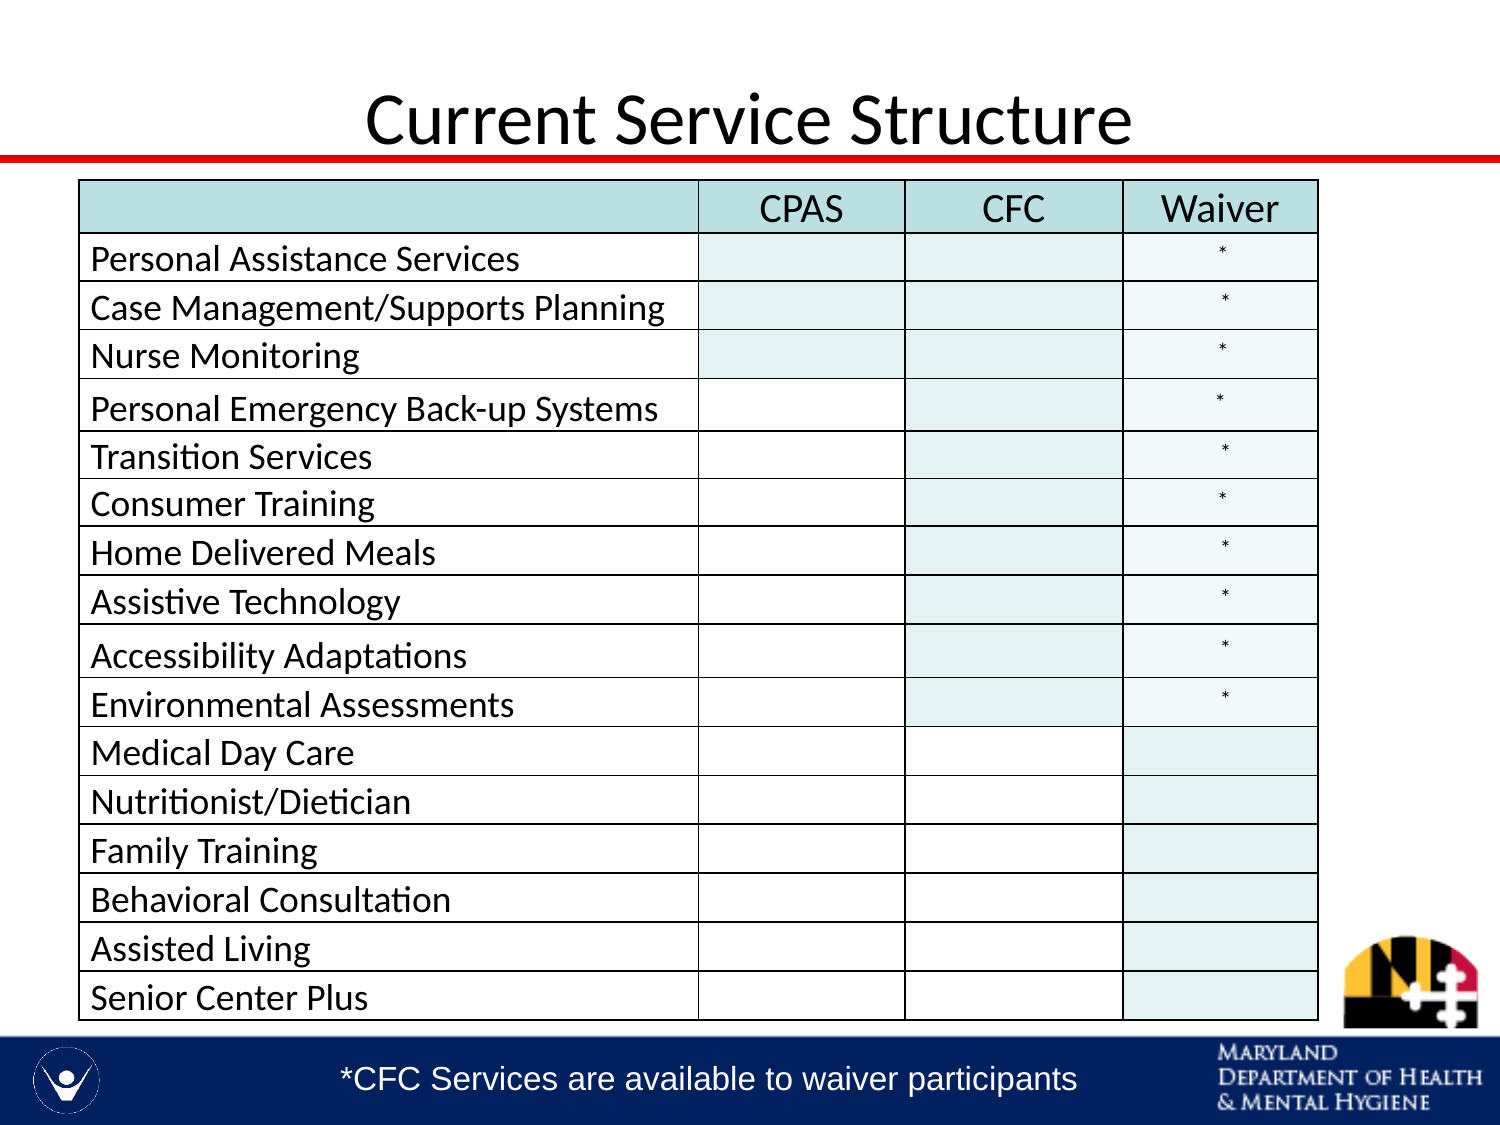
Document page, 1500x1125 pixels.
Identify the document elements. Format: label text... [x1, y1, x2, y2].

table_cell [699, 479, 904, 525]
picture [0, 0, 1500, 155]
table_cell [906, 330, 1122, 378]
table_cell * [1124, 379, 1317, 430]
table_cell * [1124, 432, 1317, 478]
table_cell [906, 527, 1122, 574]
table_cell * [1124, 479, 1317, 525]
table_cell [699, 432, 904, 478]
table_cell [1124, 874, 1317, 921]
table_cell Family Training [80, 825, 698, 872]
table_cell * [1124, 234, 1317, 280]
table_cell Assisted Living [80, 923, 698, 970]
table_cell * [1124, 527, 1317, 574]
picture [0, 163, 1500, 1125]
table_cell [906, 234, 1122, 280]
table_cell Accessibility Adaptations [80, 625, 698, 677]
table_cell Home Delivered Meals [80, 527, 698, 574]
table_cell [699, 825, 904, 872]
table_header CPAS [699, 181, 904, 232]
table_cell [906, 825, 1122, 872]
table_cell [906, 972, 1122, 1019]
table_cell [699, 576, 904, 623]
table_cell [906, 432, 1122, 478]
table_cell [699, 727, 904, 775]
table_cell Behavioral Consultation [80, 874, 698, 921]
table_cell [699, 282, 904, 329]
table_cell [1124, 727, 1317, 775]
table_cell * [1124, 678, 1317, 726]
table_cell [699, 625, 904, 677]
table_cell Assistive Technology [80, 576, 698, 623]
table_cell Personal Assistance Services [80, 234, 698, 280]
table_cell [699, 776, 904, 823]
table_cell [906, 576, 1122, 623]
table_cell [1124, 972, 1317, 1019]
table_cell [699, 379, 904, 430]
table_cell * [1124, 330, 1317, 378]
table_cell [1124, 923, 1317, 970]
table_cell [906, 282, 1122, 329]
table_header CFC [906, 181, 1122, 232]
table_cell [699, 234, 904, 280]
table_cell [906, 923, 1122, 970]
table_cell [699, 874, 904, 921]
table_cell [1124, 776, 1317, 823]
table_cell Medical Day Care [80, 727, 698, 775]
table_cell [906, 678, 1122, 726]
table_cell [906, 776, 1122, 823]
table_cell [699, 527, 904, 574]
table_cell Nurse Monitoring [80, 330, 698, 378]
table_cell [699, 972, 904, 1019]
table_cell * [1124, 625, 1317, 677]
table_cell [906, 625, 1122, 677]
table_header Waiver [1124, 181, 1317, 232]
footer *CFC Services are available to waiver participants [165, 1050, 1104, 1125]
table_cell * [1124, 282, 1317, 329]
table_header [80, 181, 698, 232]
table_cell Case Management/Supports Planning [80, 282, 698, 329]
table_cell [906, 727, 1122, 775]
table_cell * [1124, 576, 1317, 623]
table_cell [906, 379, 1122, 430]
table_cell [699, 330, 904, 378]
table_cell Transition Services [80, 432, 698, 478]
table_cell Senior Center Plus [80, 972, 698, 1019]
table_cell Nutritionist/Dietician [80, 776, 698, 823]
table_cell Environmental Assessments [80, 678, 698, 726]
table_cell [699, 923, 904, 970]
table_cell [906, 874, 1122, 921]
table_cell [699, 678, 904, 726]
title Current Service Structure [75, 62, 1425, 205]
table_cell Personal Emergency Back-up Systems [80, 379, 698, 430]
table_cell Consumer Training [80, 479, 698, 525]
table_cell [906, 479, 1122, 525]
table_cell [1124, 825, 1317, 872]
